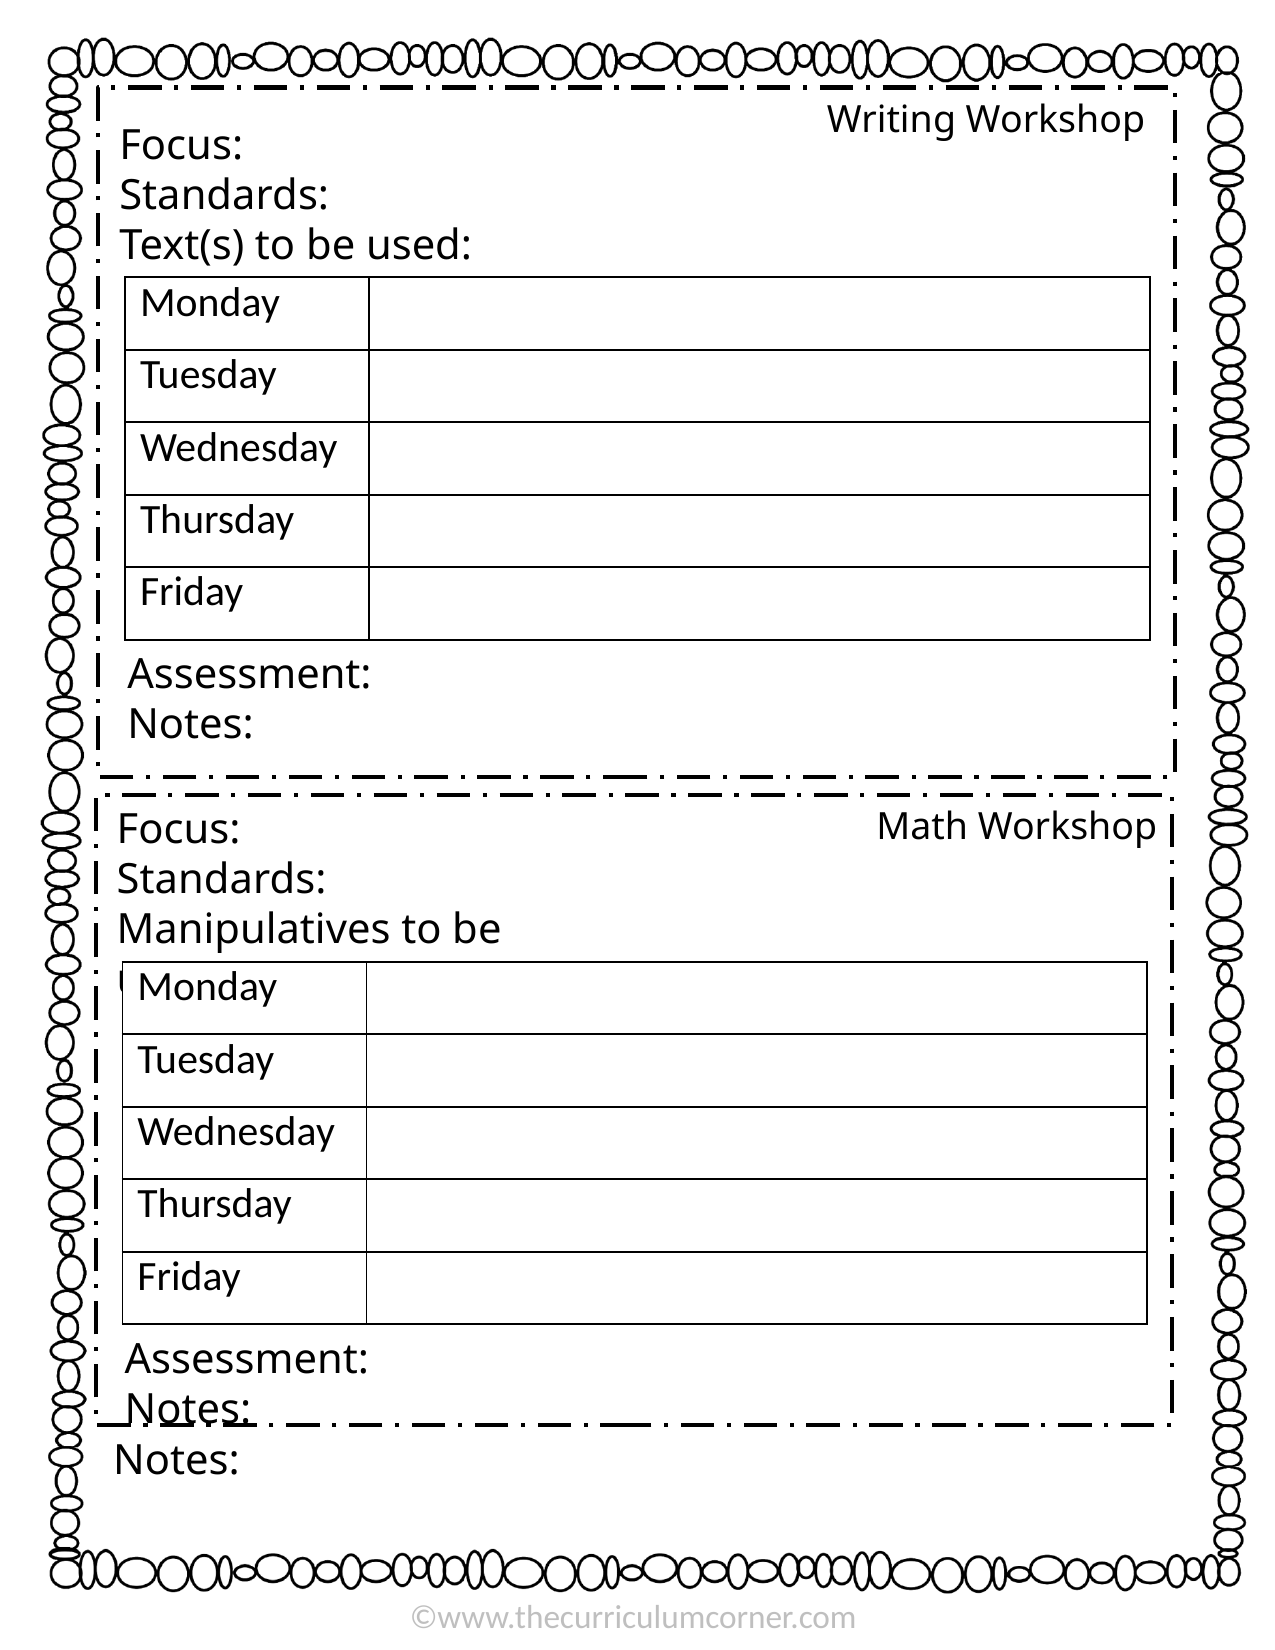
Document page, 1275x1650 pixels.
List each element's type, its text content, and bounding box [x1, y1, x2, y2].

picture [40, 37, 1251, 1594]
text_box ©www.thecurriculumcorner.com [394, 1603, 872, 1643]
